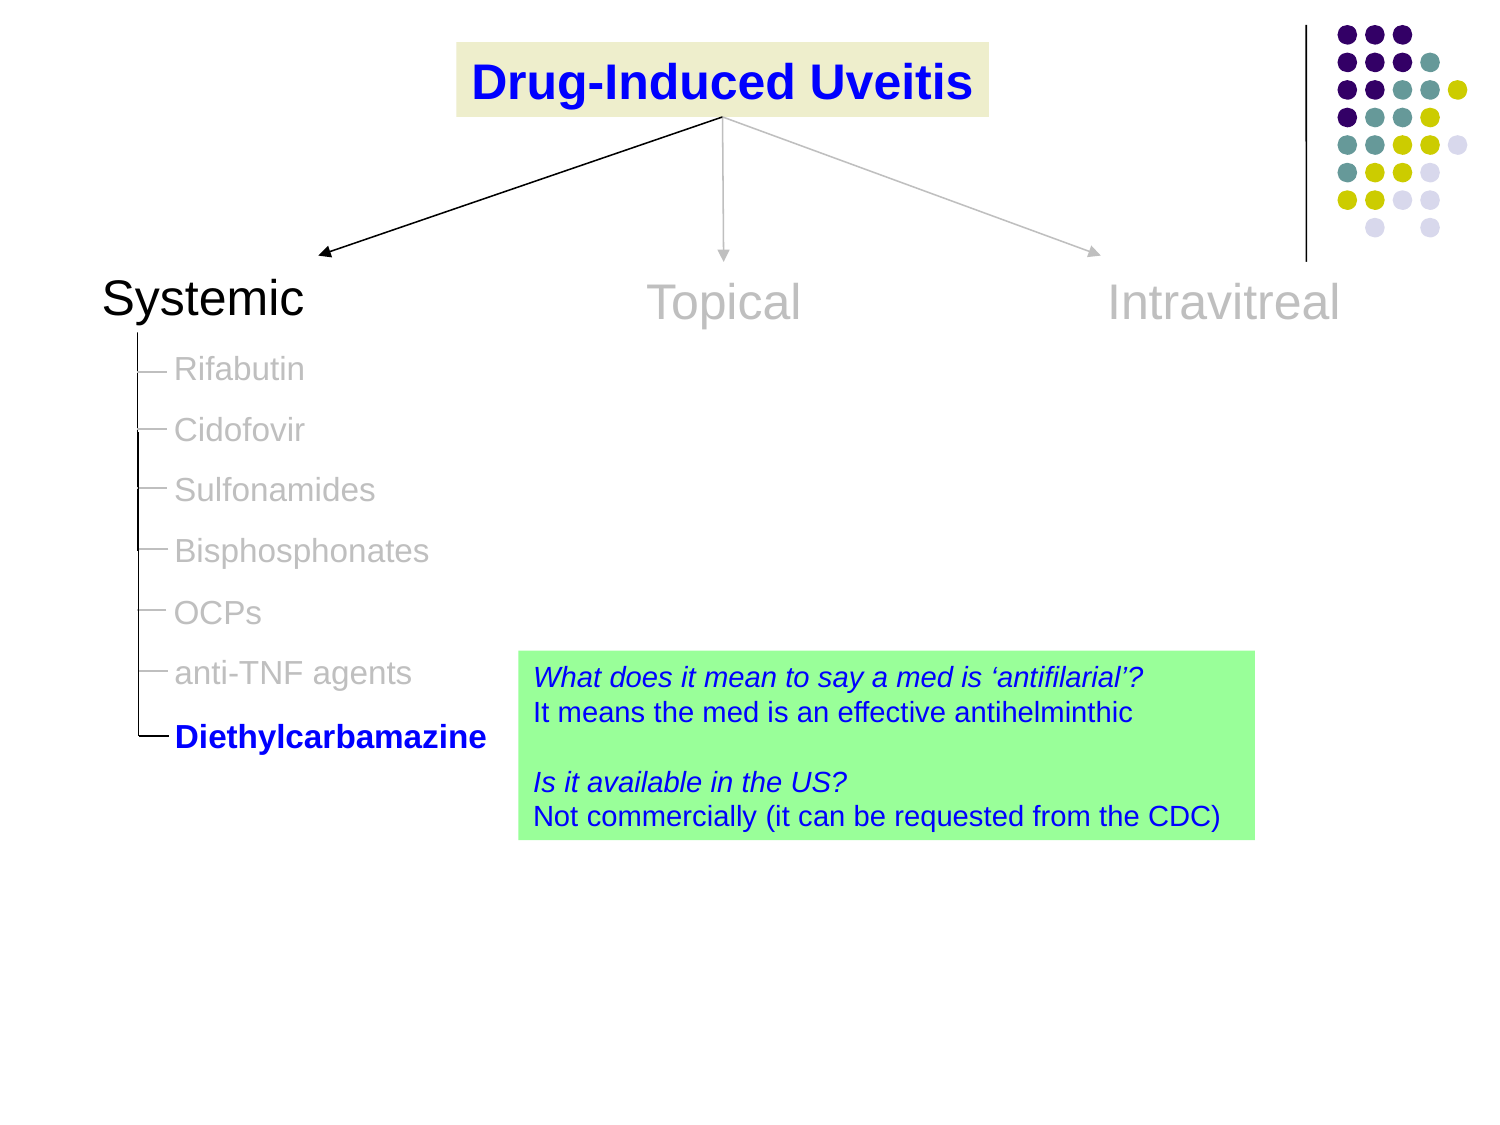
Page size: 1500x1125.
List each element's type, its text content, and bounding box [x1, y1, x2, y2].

text_box Diethylcarbamazine [160, 707, 503, 763]
text_box Drug-Induced Uveitis [456, 42, 989, 116]
text_box Cidofovir [159, 400, 321, 456]
text_box What does it mean to say a med is ‘antifilarial’? It means the med is an effective antihelminthic Is it available in the US? Not commercially (it can be requested from the CDC) [518, 650, 1255, 841]
text_box Systemic [86, 257, 320, 333]
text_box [318, 117, 722, 256]
text_box anti-TNF agents [159, 643, 428, 699]
text_box Sulfonamides [159, 461, 392, 516]
text_box Topical [631, 263, 817, 337]
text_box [722, 117, 1101, 256]
text_box Bisphosphonates [159, 521, 446, 577]
text_box OCPs [158, 583, 278, 639]
text_box Rifabutin [159, 340, 321, 395]
text_box Intravitreal [1092, 261, 1356, 337]
